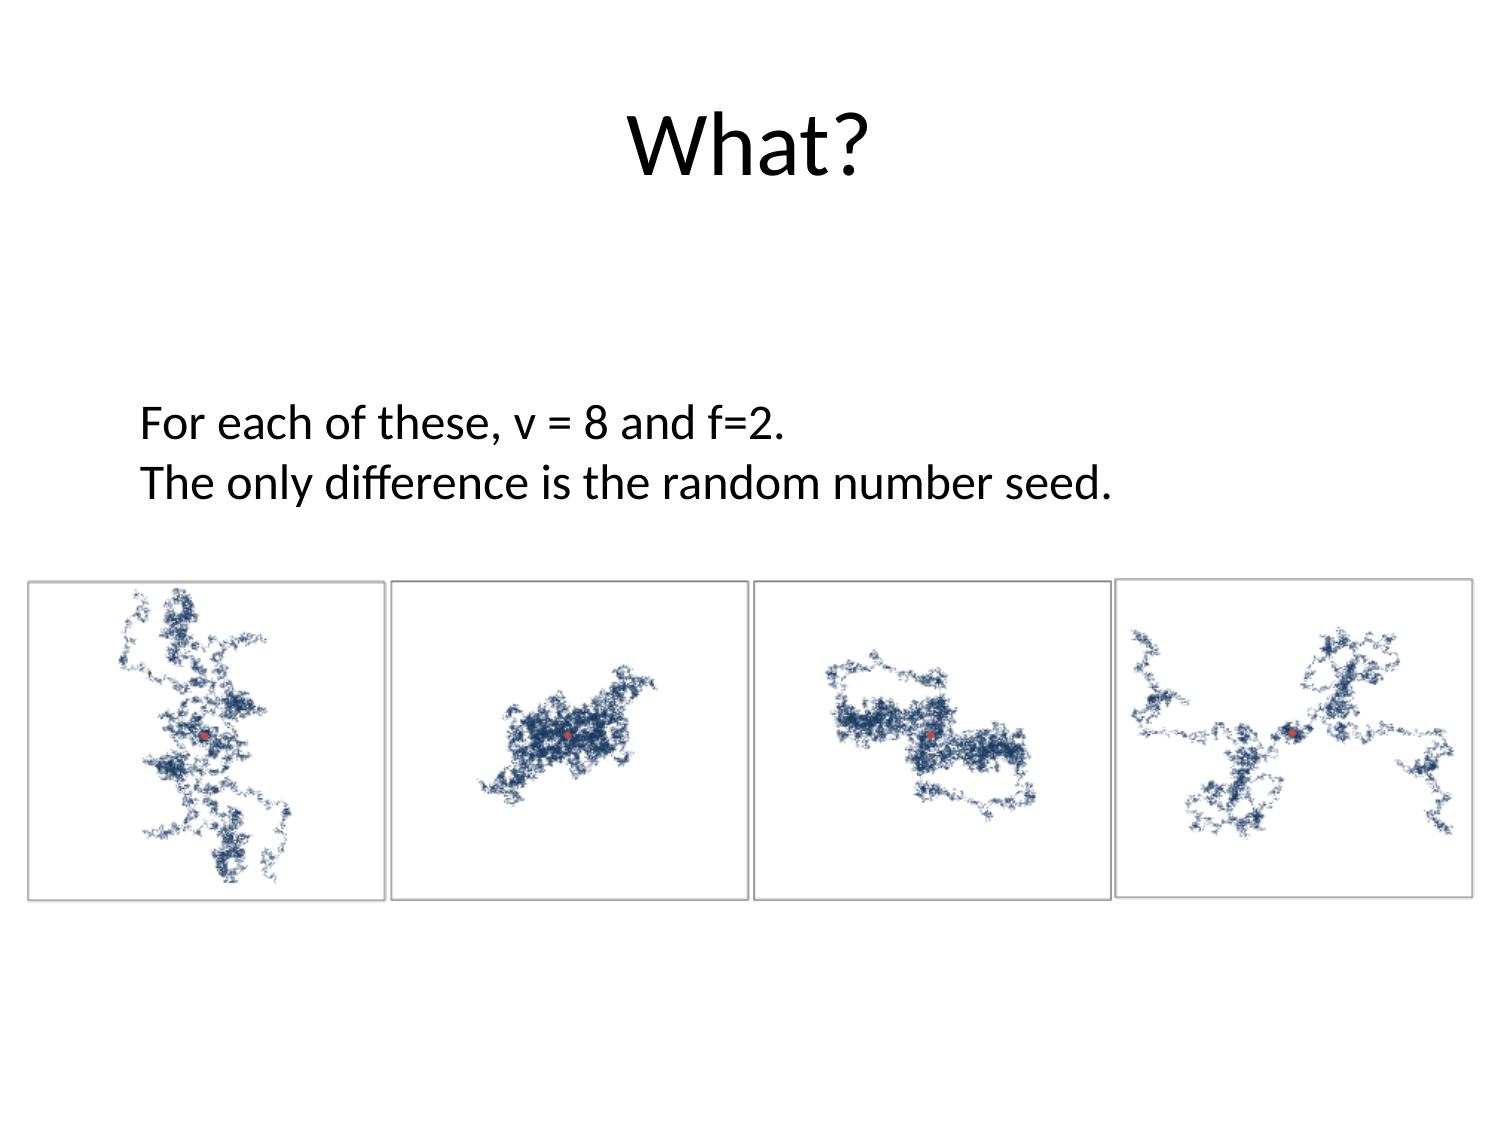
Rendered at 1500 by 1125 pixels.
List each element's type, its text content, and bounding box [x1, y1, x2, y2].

picture [27, 578, 1476, 905]
text_box For each of these, v = 8 and f=2. The only difference is the random number seed. [124, 382, 1129, 518]
title What? [75, 45, 1425, 233]
